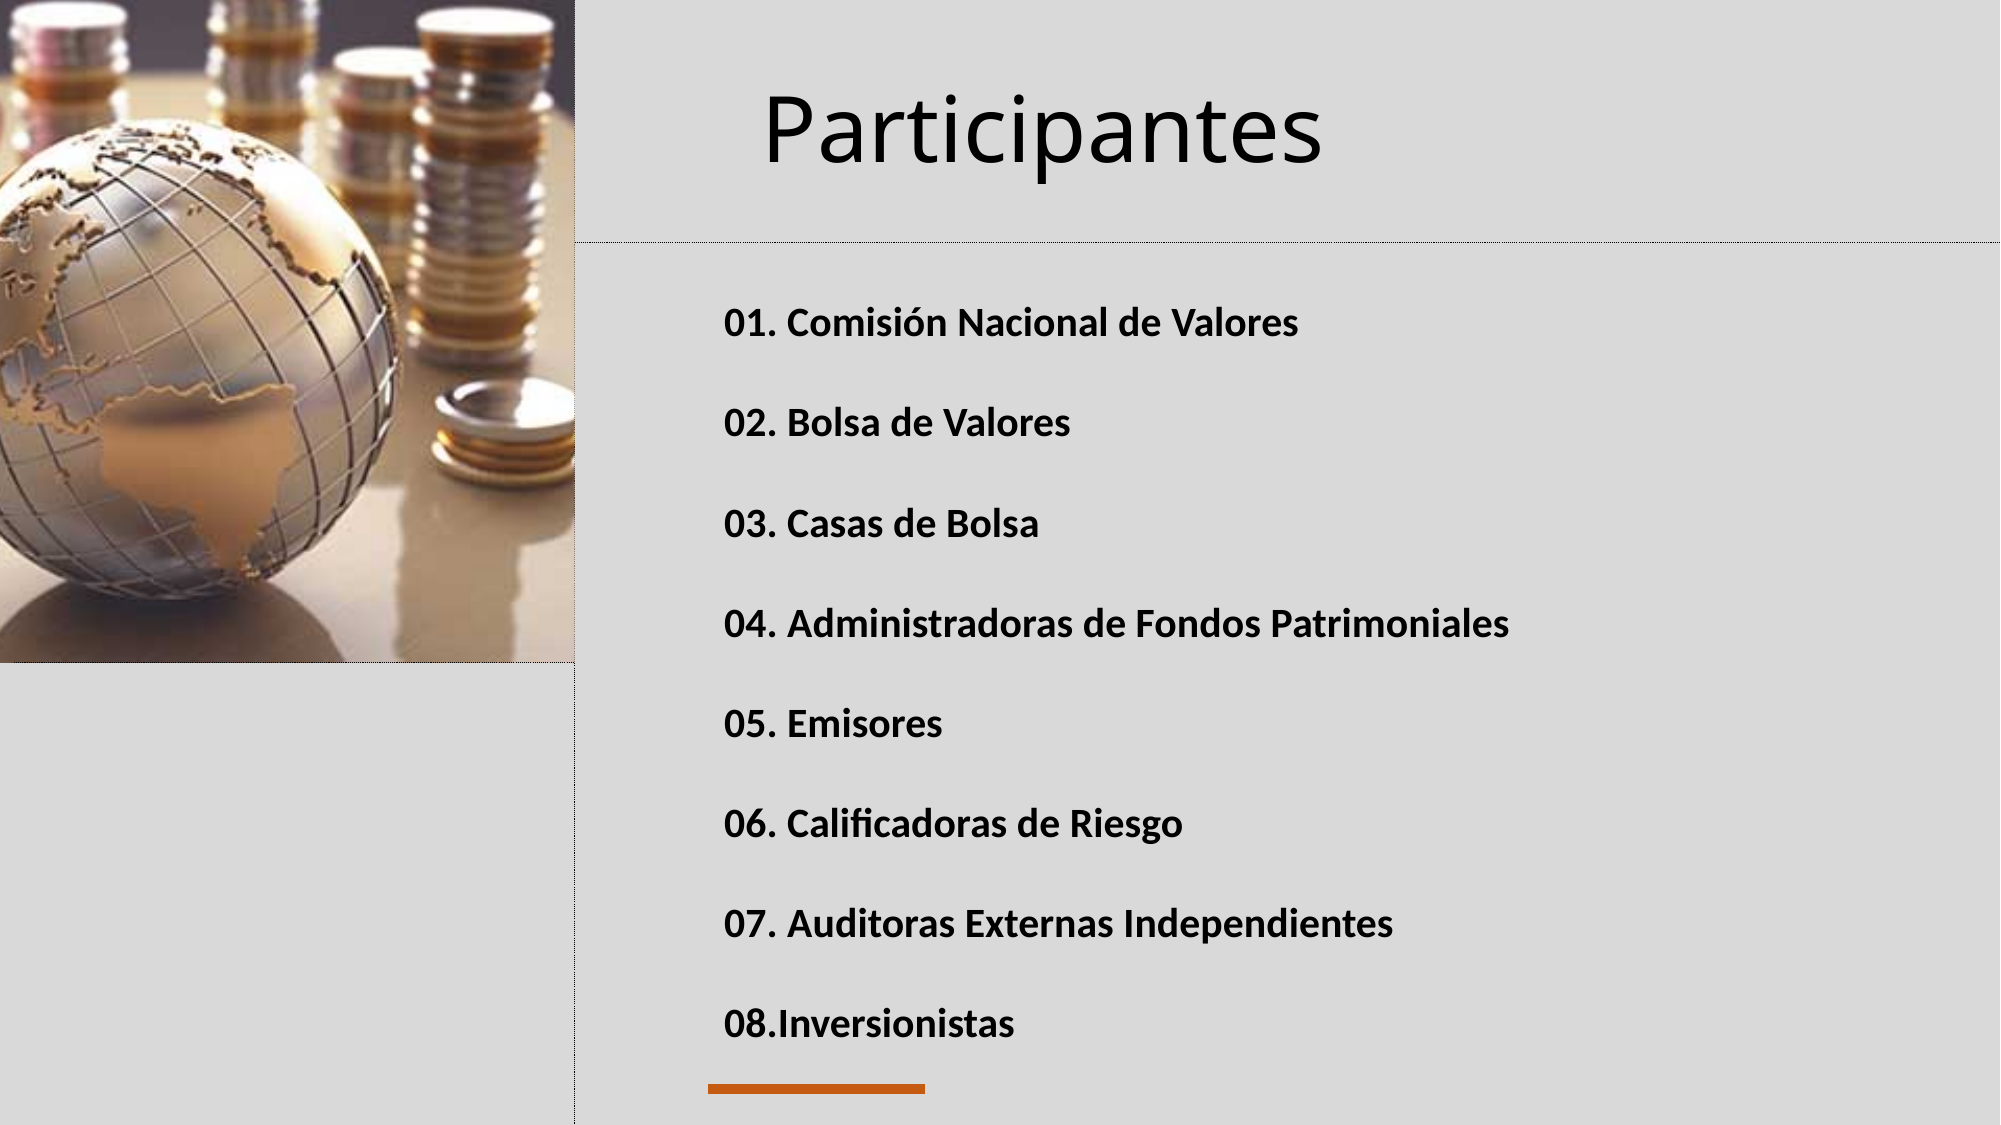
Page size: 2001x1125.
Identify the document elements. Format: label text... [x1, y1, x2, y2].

text_box 01. Comisión Nacional de Valores 02. Bolsa de Valores 03. Casas de Bolsa 04. Administradoras de Fondos Patrimoniales 05. Emisores 06. Calificadoras de Riesgo 07. Auditoras Externas Independientes 08.Inversionistas [709, 287, 1739, 1125]
title Participantes [746, 49, 1443, 217]
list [0, 0, 575, 663]
